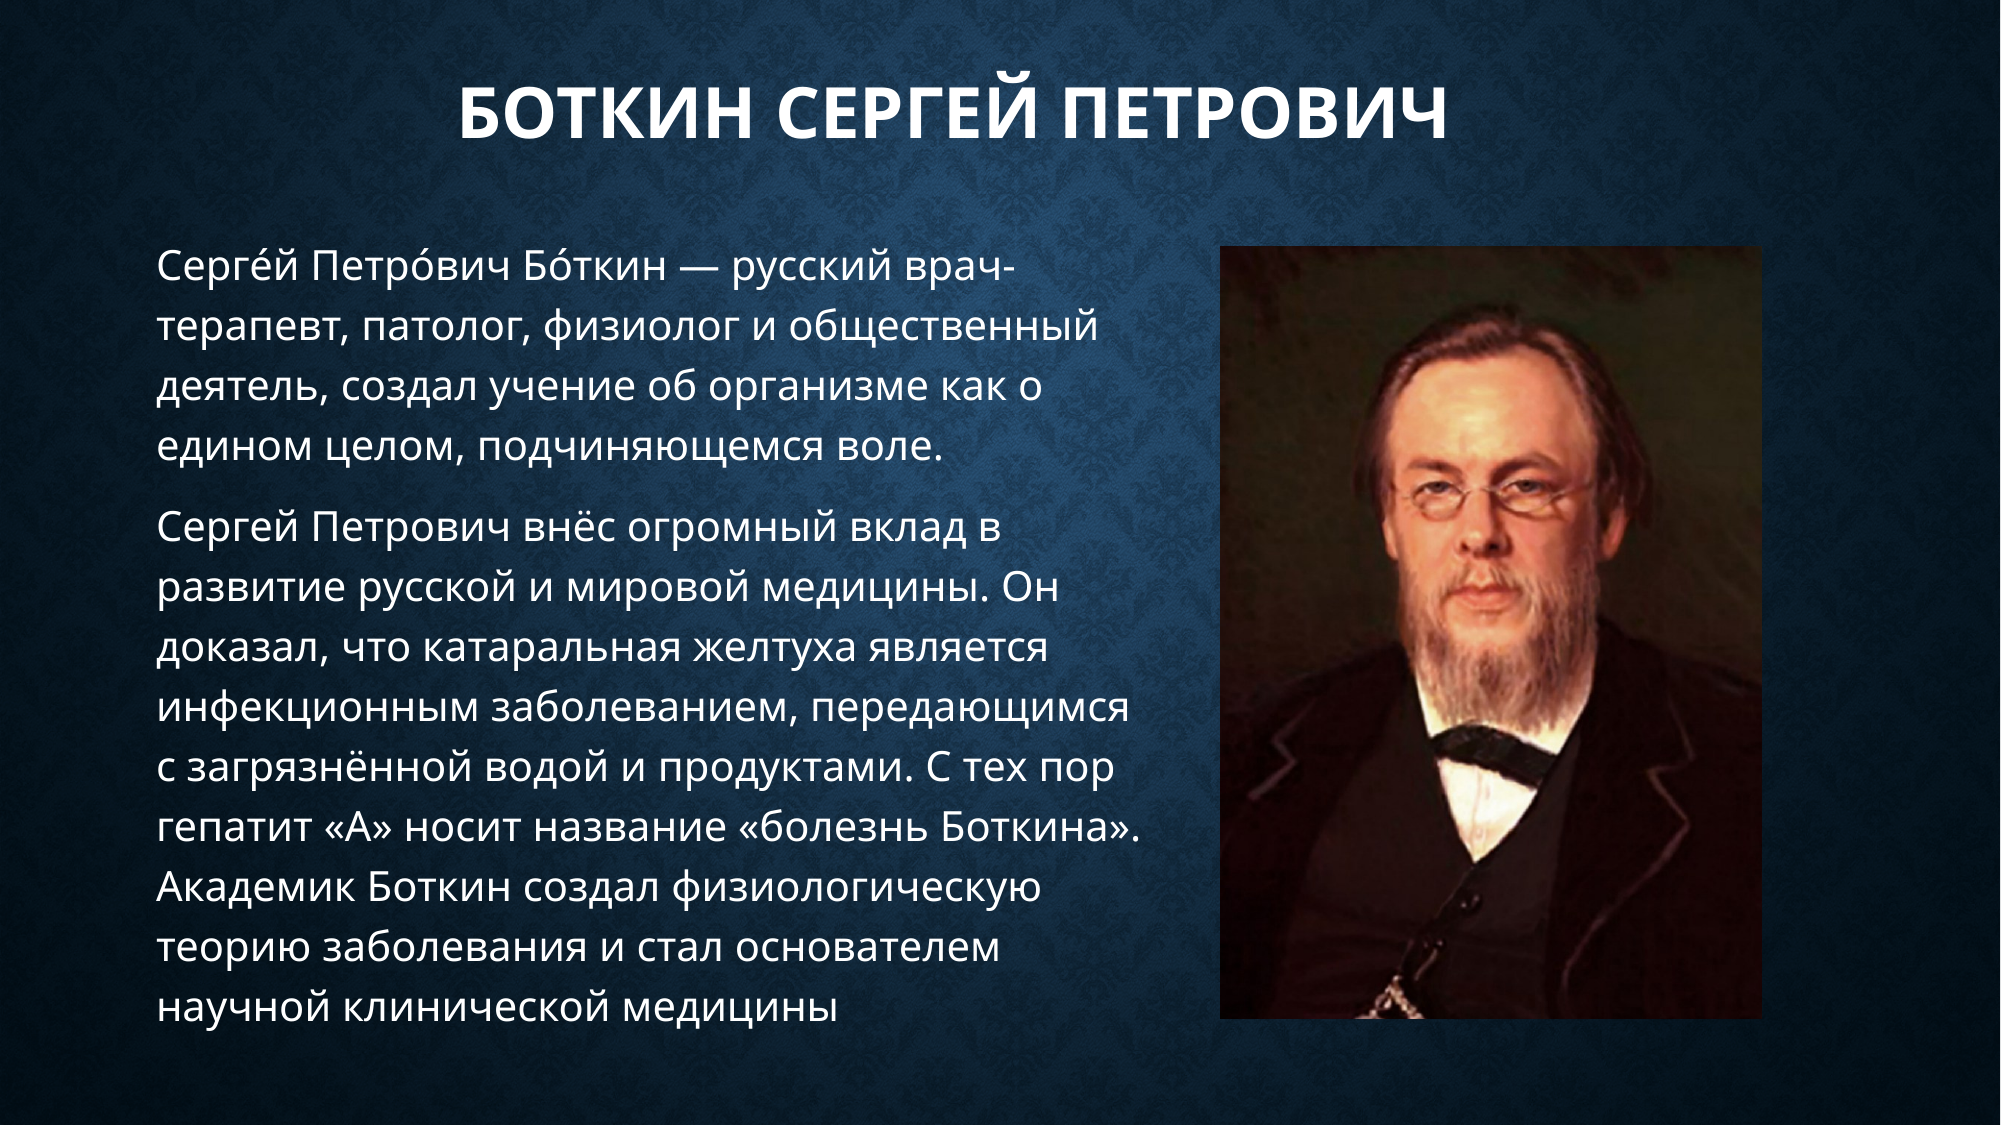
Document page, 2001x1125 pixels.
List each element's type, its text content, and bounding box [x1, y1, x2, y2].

picture [1219, 245, 1763, 1019]
list Серге́й Петро́вич Бо́ткин — русский врач-терапевт, патолог, физиолог и общественный деятель, создал учение об организме как о едином целом, подчиняющемся воле. Сергей Петрович внёс огромный вклад в развитие русской и мировой медицины. Он доказал, что катаральная желтуха является инфекционным заболеванием, передающимся с загрязнённой водой и продуктами. С тех пор гепатит «А» носит название «болезнь Боткина». Академик Боткин создал физиологическую теорию заболевания и стал основателем научной клинической медицины [141, 221, 1174, 1044]
title Боткин Сергей Петрович [165, 51, 1762, 247]
